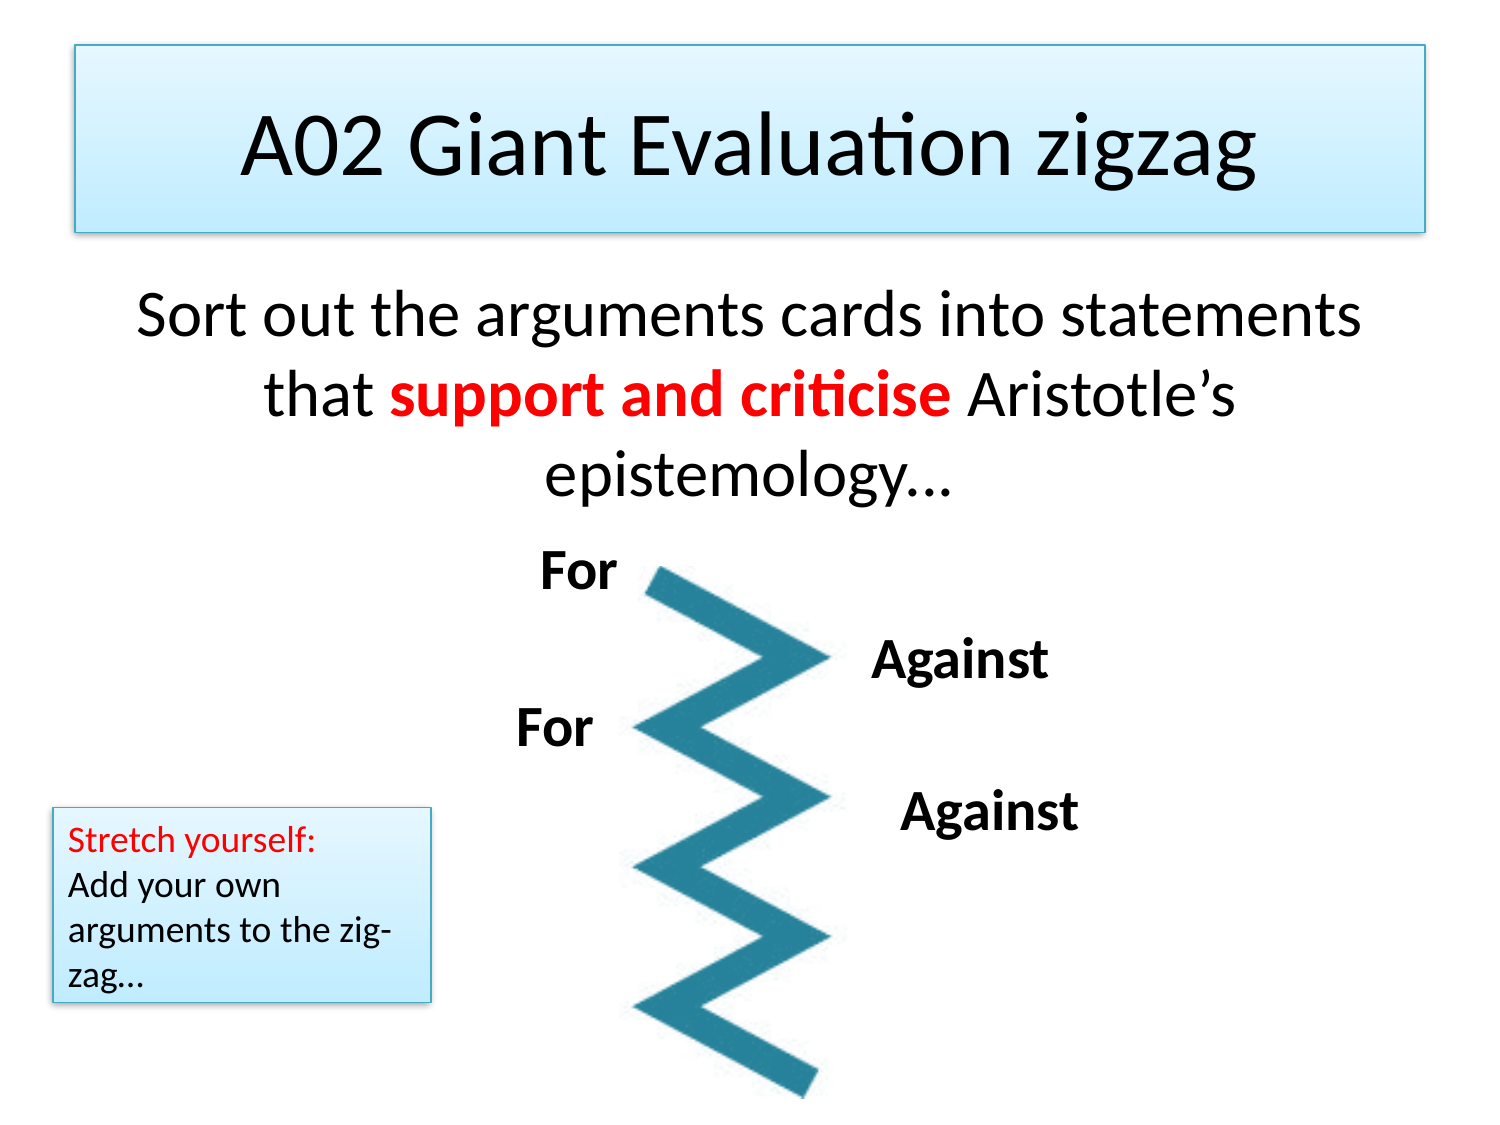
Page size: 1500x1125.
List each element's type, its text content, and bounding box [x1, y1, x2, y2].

text_box Against [1004, 613, 1081, 698]
list Sort out the arguments cards into statements that support and criticise Aristotle’s epistemology... [75, 262, 1425, 1005]
text_box Against [1004, 764, 1111, 850]
picture [466, 566, 999, 1099]
text_box Stretch yourself: Add your own arguments to the zig-zag… [52, 807, 432, 1003]
title A02 Giant Evaluation zigzag [74, 44, 1426, 233]
text_box For [525, 523, 644, 565]
